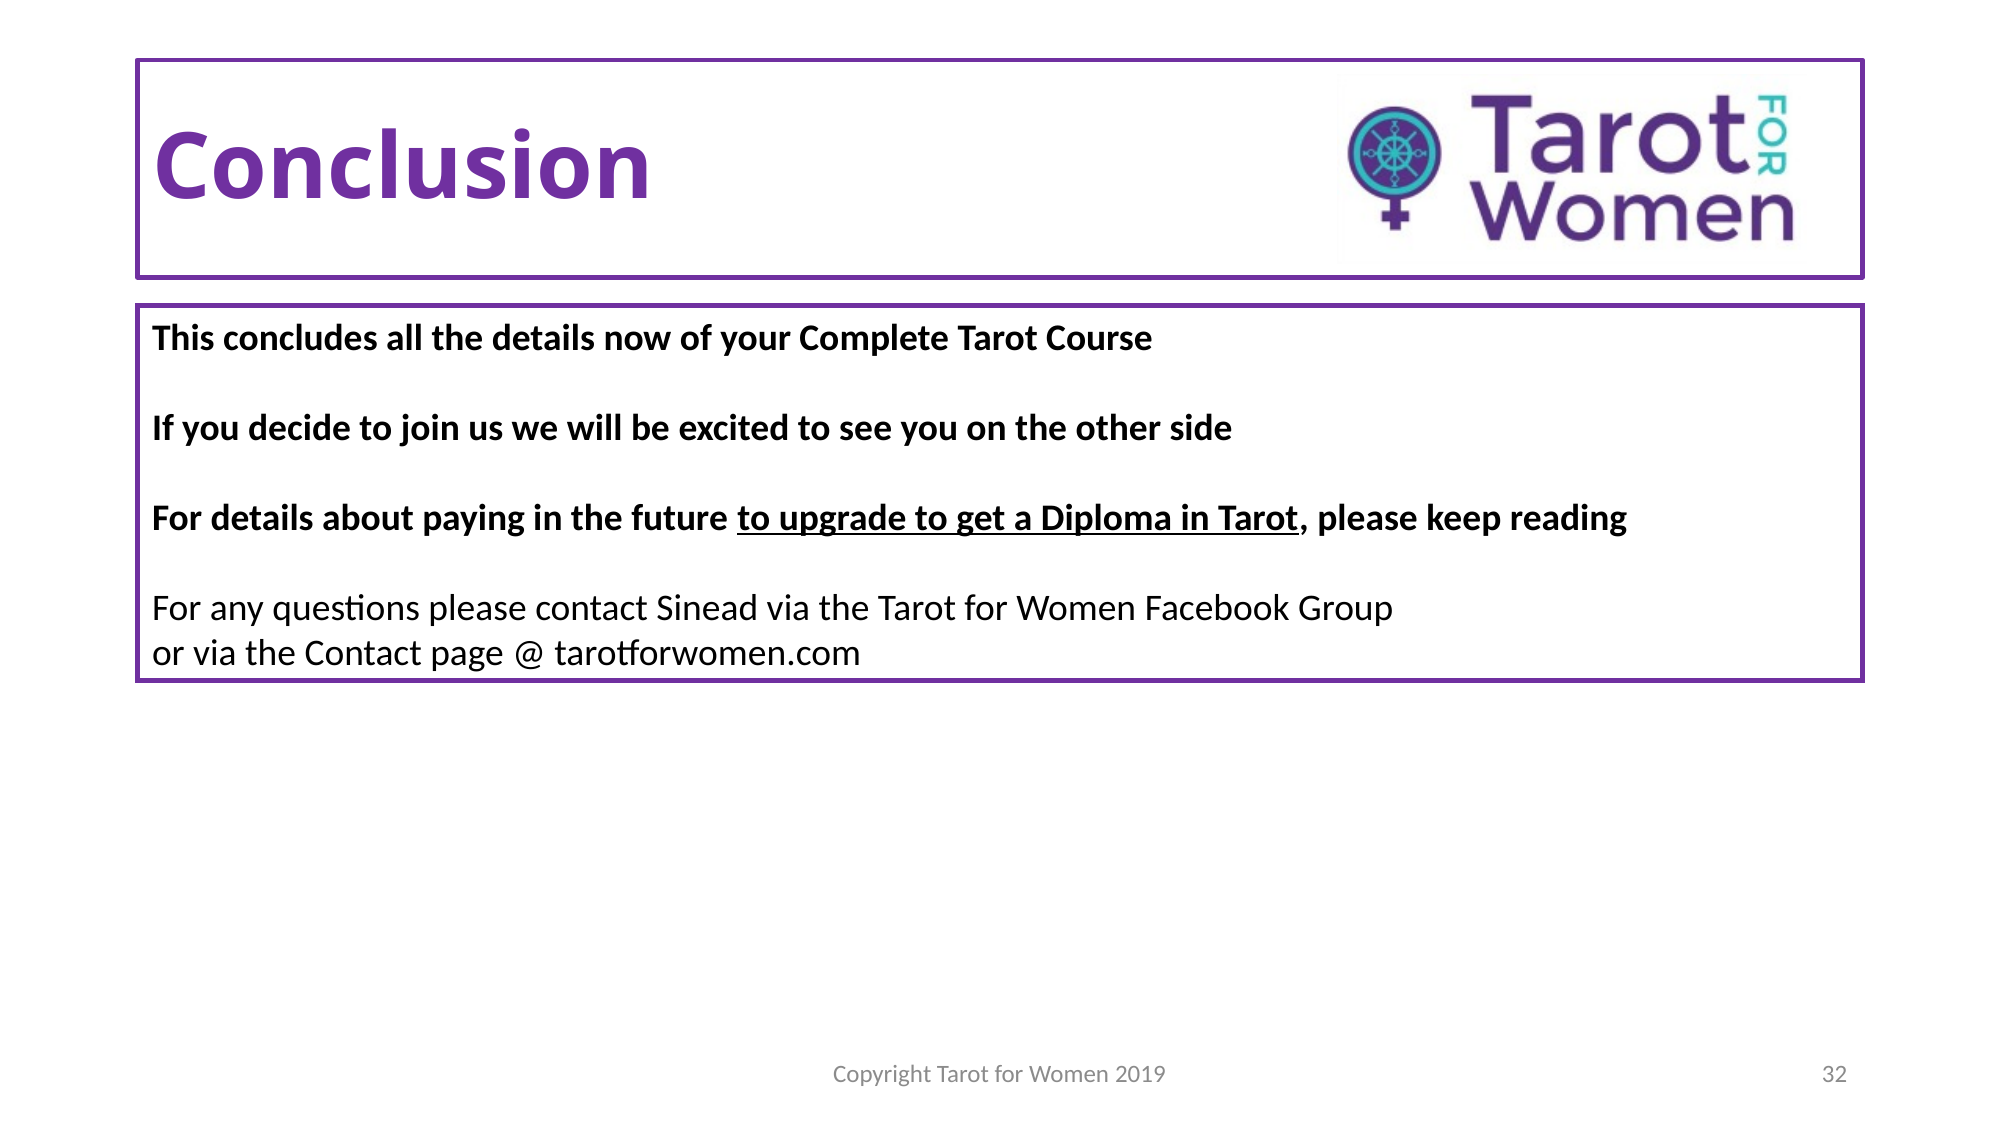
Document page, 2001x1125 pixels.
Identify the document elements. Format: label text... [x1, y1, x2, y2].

slide_number 32 [1412, 1042, 1863, 1103]
footer Copyright Tarot for Women 2019 [662, 1042, 1338, 1103]
title Conclusion [137, 59, 1863, 278]
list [1337, 74, 1807, 264]
text_box This concludes all the details now of your Complete Tarot Course If you decide to join us we will be excited to see you on the other side For details about paying in the future to upgrade to get a Diploma in Tarot, please keep reading For any questions please contact Sinead via the Tarot for Women Facebook Group or via the Contact page @ tarotforwomen.com [136, 305, 1863, 681]
